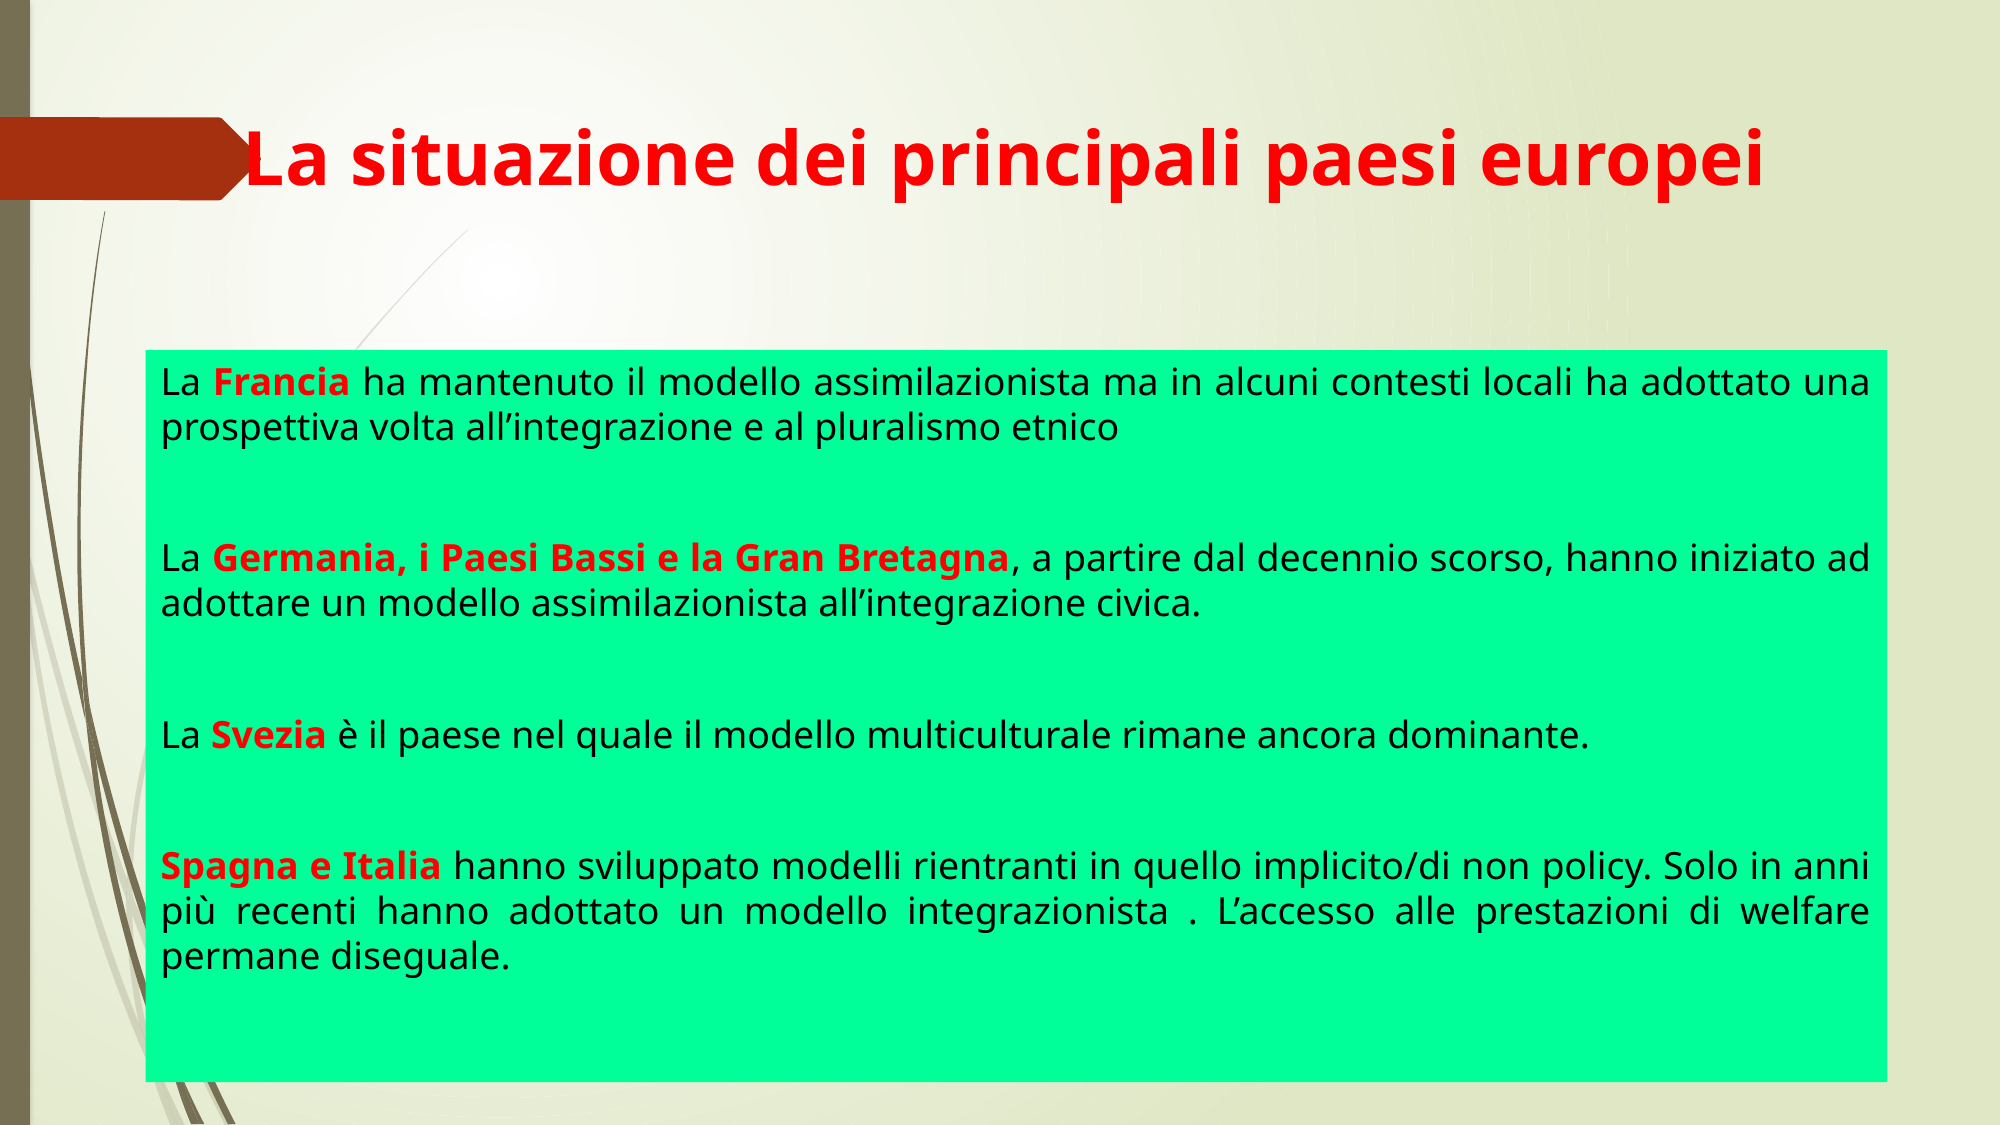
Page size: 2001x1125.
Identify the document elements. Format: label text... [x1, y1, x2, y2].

title La situazione dei principali paesi europei [123, 102, 1888, 313]
list La Francia ha mantenuto il modello assimilazionista ma in alcuni contesti locali ha adottato una prospettiva volta all’integrazione e al pluralismo etnico La Germania, i Paesi Bassi e la Gran Bretagna, a partire dal decennio scorso, hanno iniziato ad adottare un modello assimilazionista all’integrazione civica. La Svezia è il paese nel quale il modello multiculturale rimane ancora dominante. Spagna e Italia hanno sviluppato modelli rientranti in quello implicito/di non policy. Solo in anni più recenti hanno adottato un modello integrazionista . L’accesso alle prestazioni di welfare permane diseguale. [145, 350, 1888, 1083]
